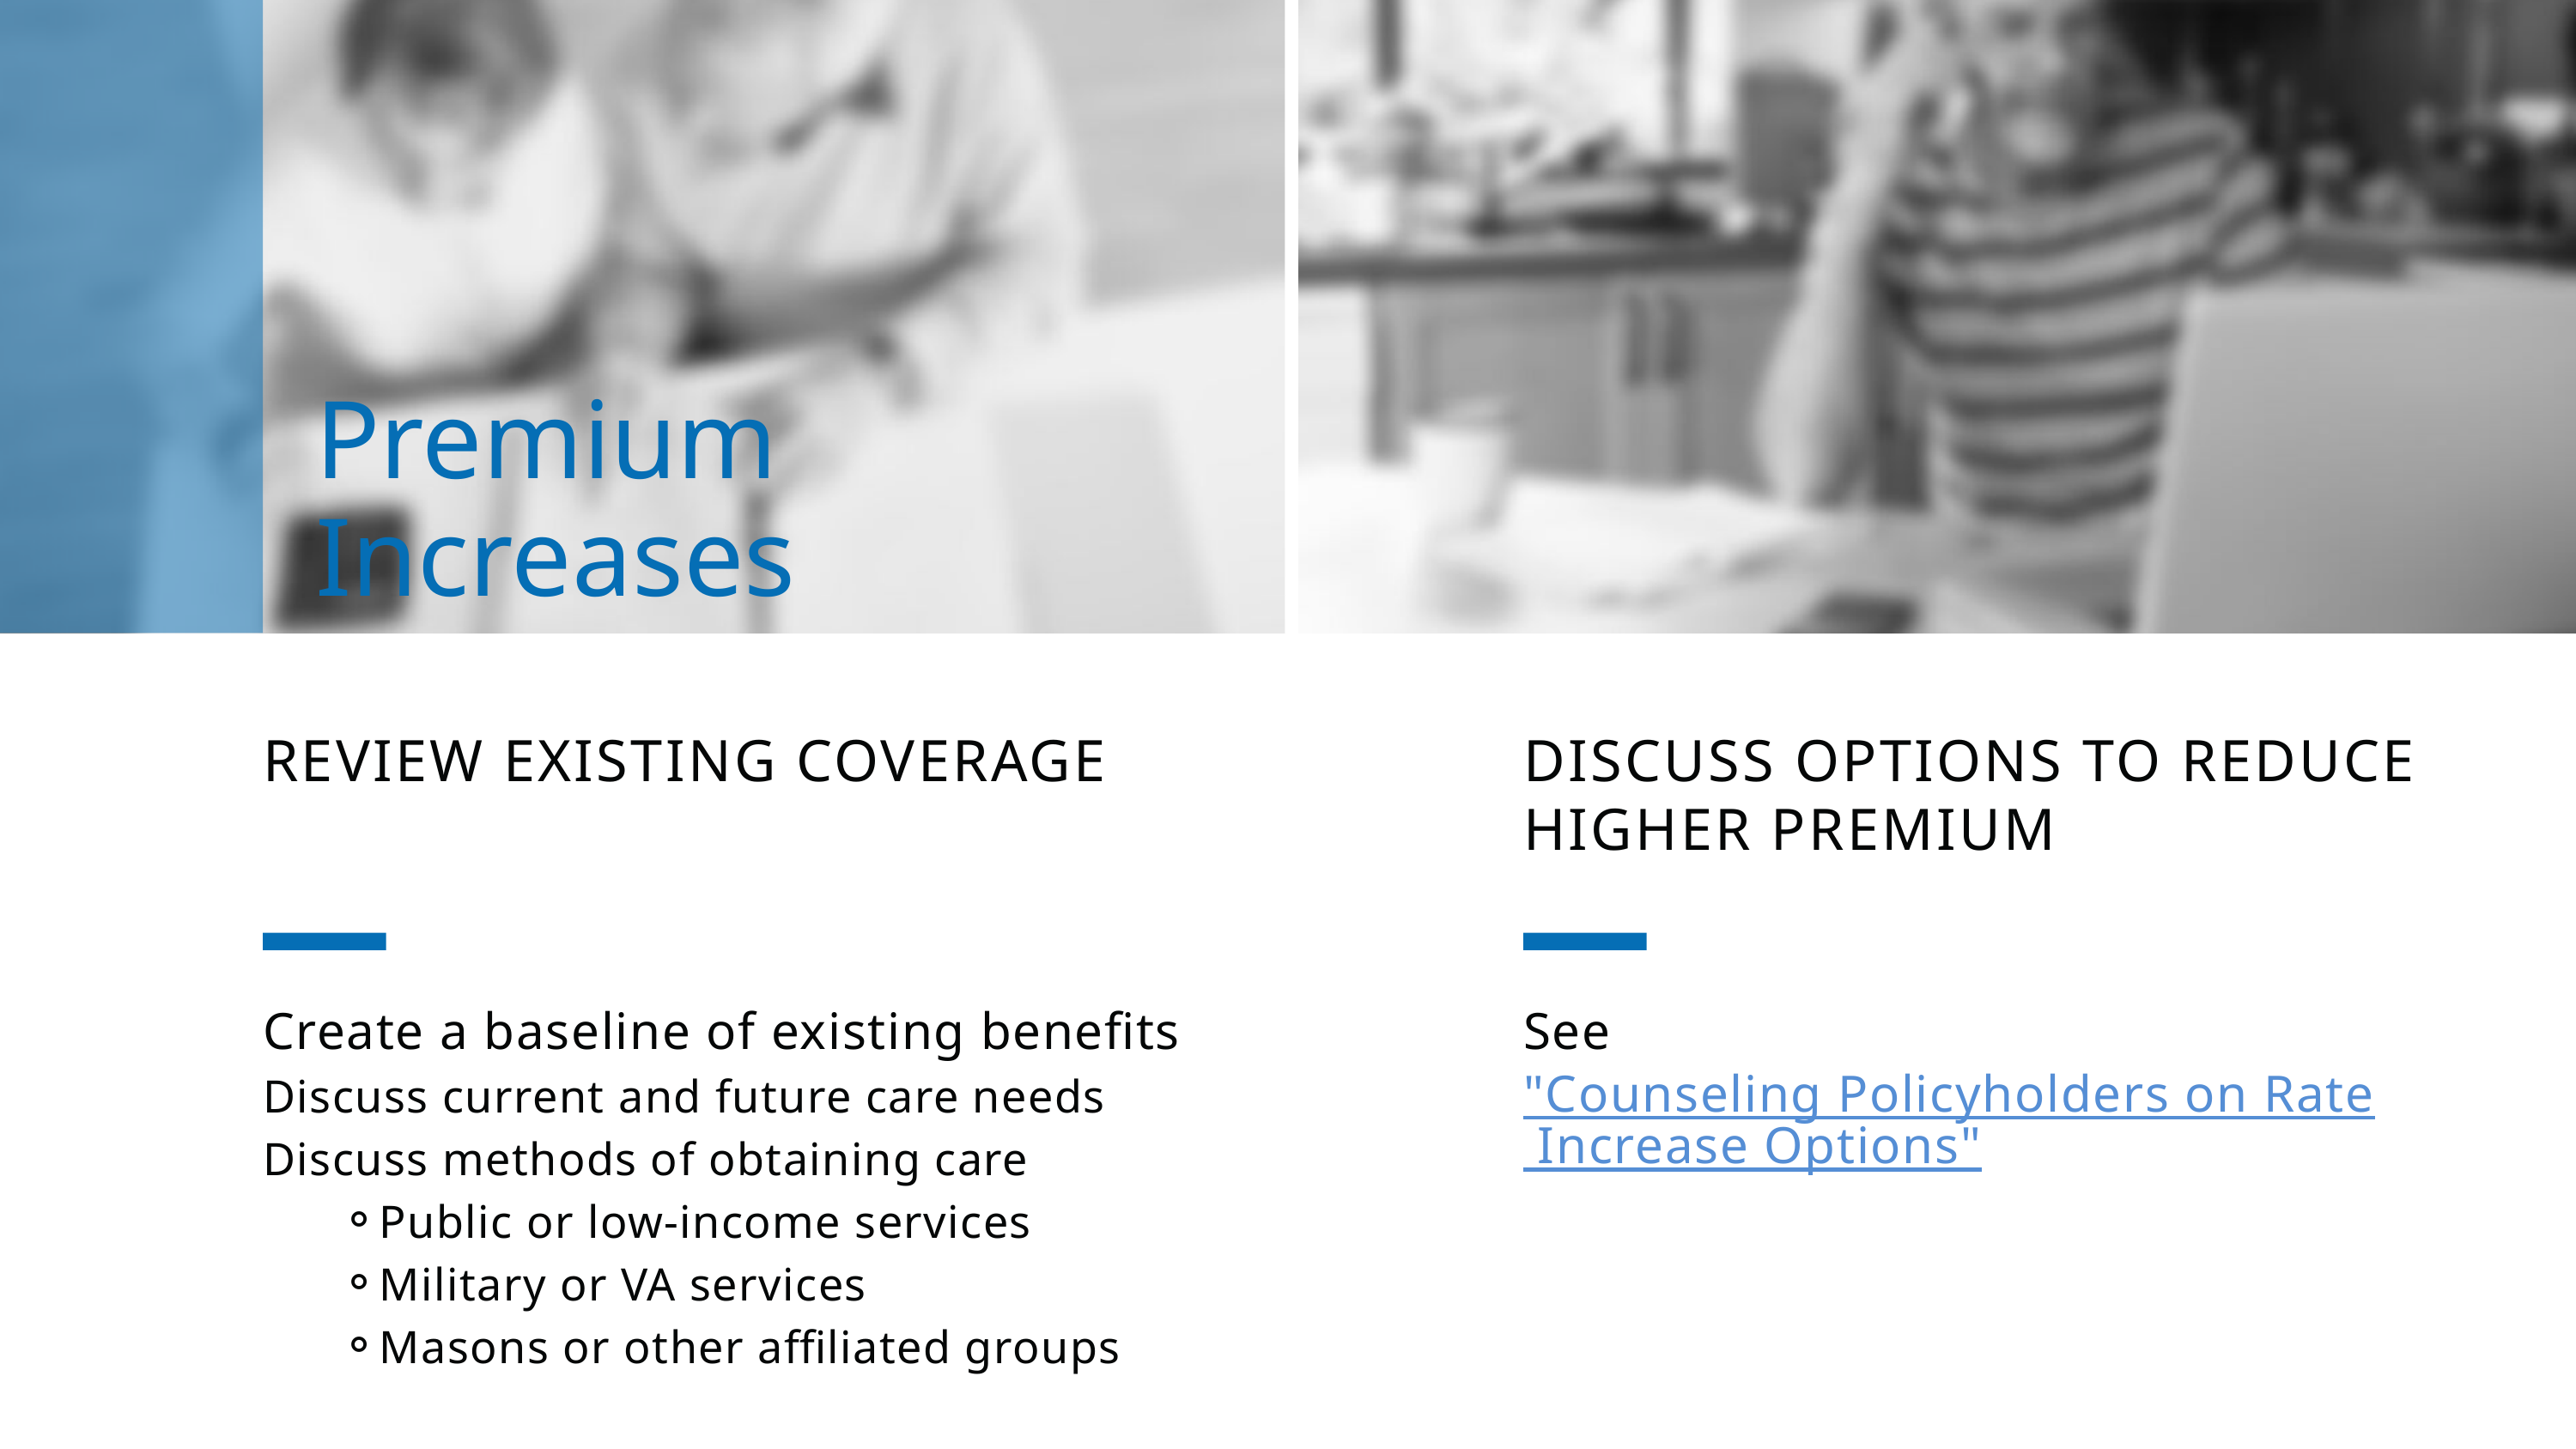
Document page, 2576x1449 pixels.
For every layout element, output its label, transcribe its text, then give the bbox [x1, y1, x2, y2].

text_box Create a baseline of existing benefits Discuss current and future care needs Discuss methods of obtaining care Public or low-income services Military or VA services Masons or other affiliated groups [263, 989, 1247, 1373]
text_box DISCUSS OPTIONS TO REDUCE HIGHER PREMIUM [1523, 724, 2432, 862]
text_box REVIEW EXISTING COVERAGE [263, 724, 1171, 793]
text_box See "Counseling Policyholders on Rate Increase Options" [1523, 989, 2380, 1130]
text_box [0, 0, 2576, 634]
text_box [1523, 932, 1647, 950]
text_box [263, 932, 386, 950]
